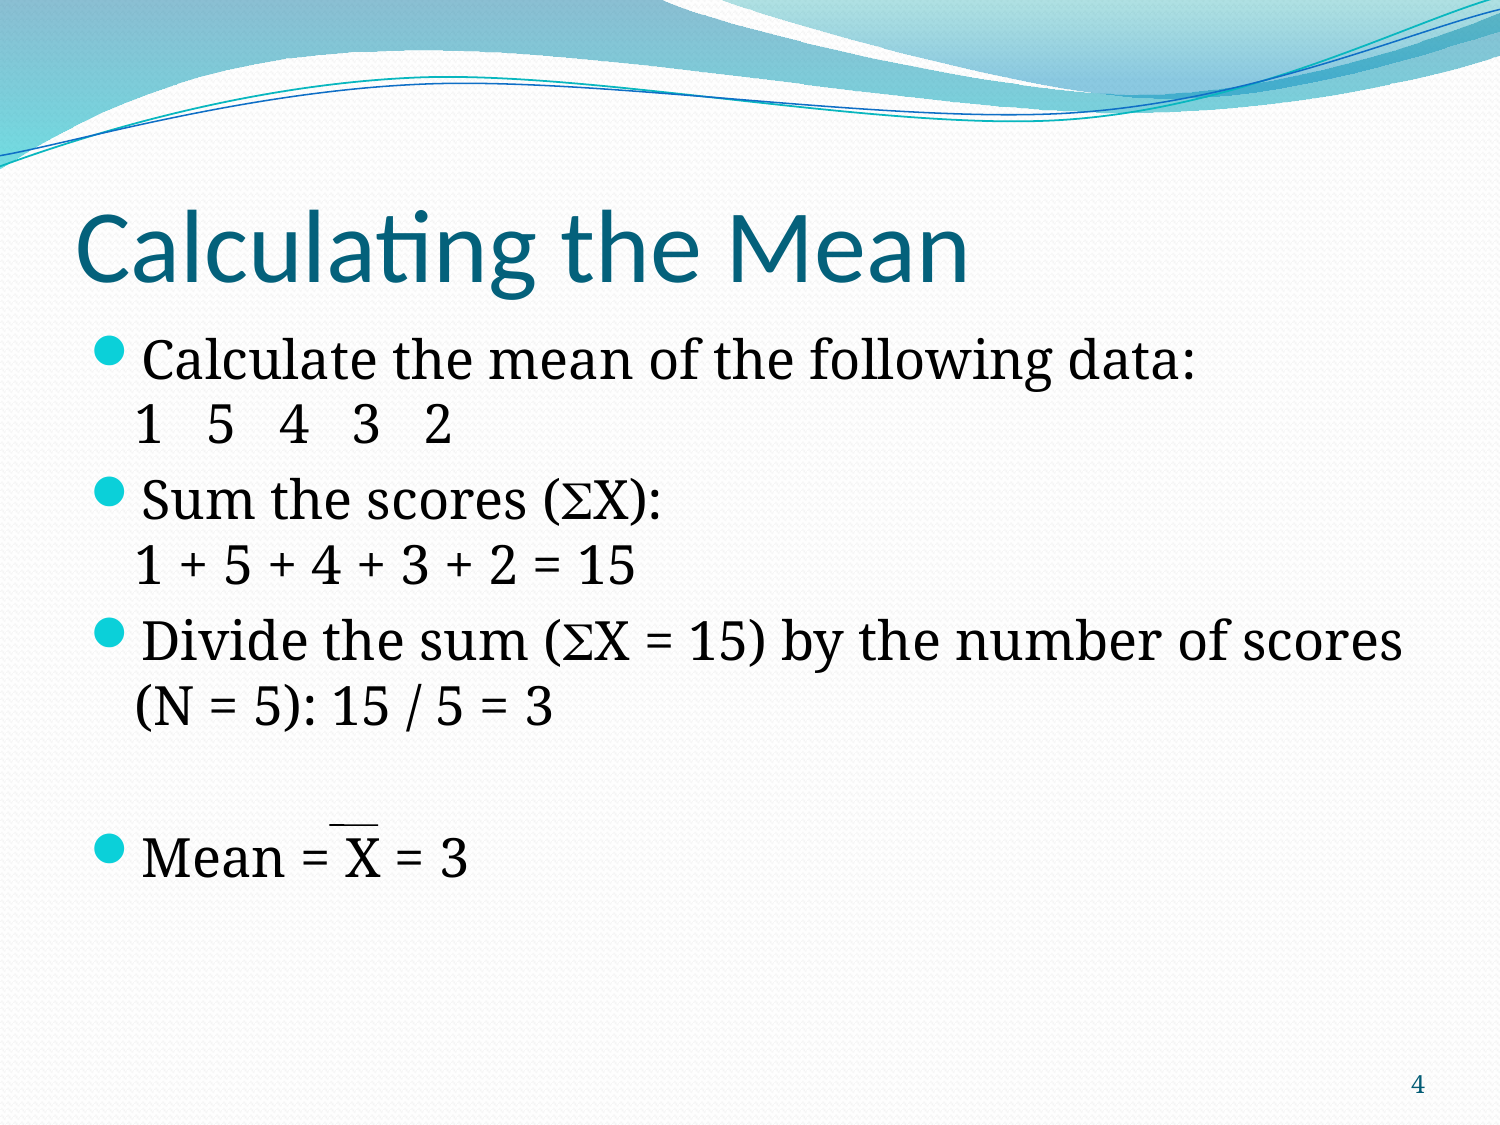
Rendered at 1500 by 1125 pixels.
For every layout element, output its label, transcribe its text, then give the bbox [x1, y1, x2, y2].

list Calculate the mean of the following data: 1 5 4 3 2 Sum the scores (X): 1 + 5 + 4 + 3 + 2 = 15 Divide the sum (X = 15) by the number of scores (N = 5): 15 / 5 = 3 Mean = X = 3 [74, 317, 1426, 1038]
slide_number 4 [1299, 1042, 1425, 1103]
title Calculating the Mean [74, 115, 1426, 304]
